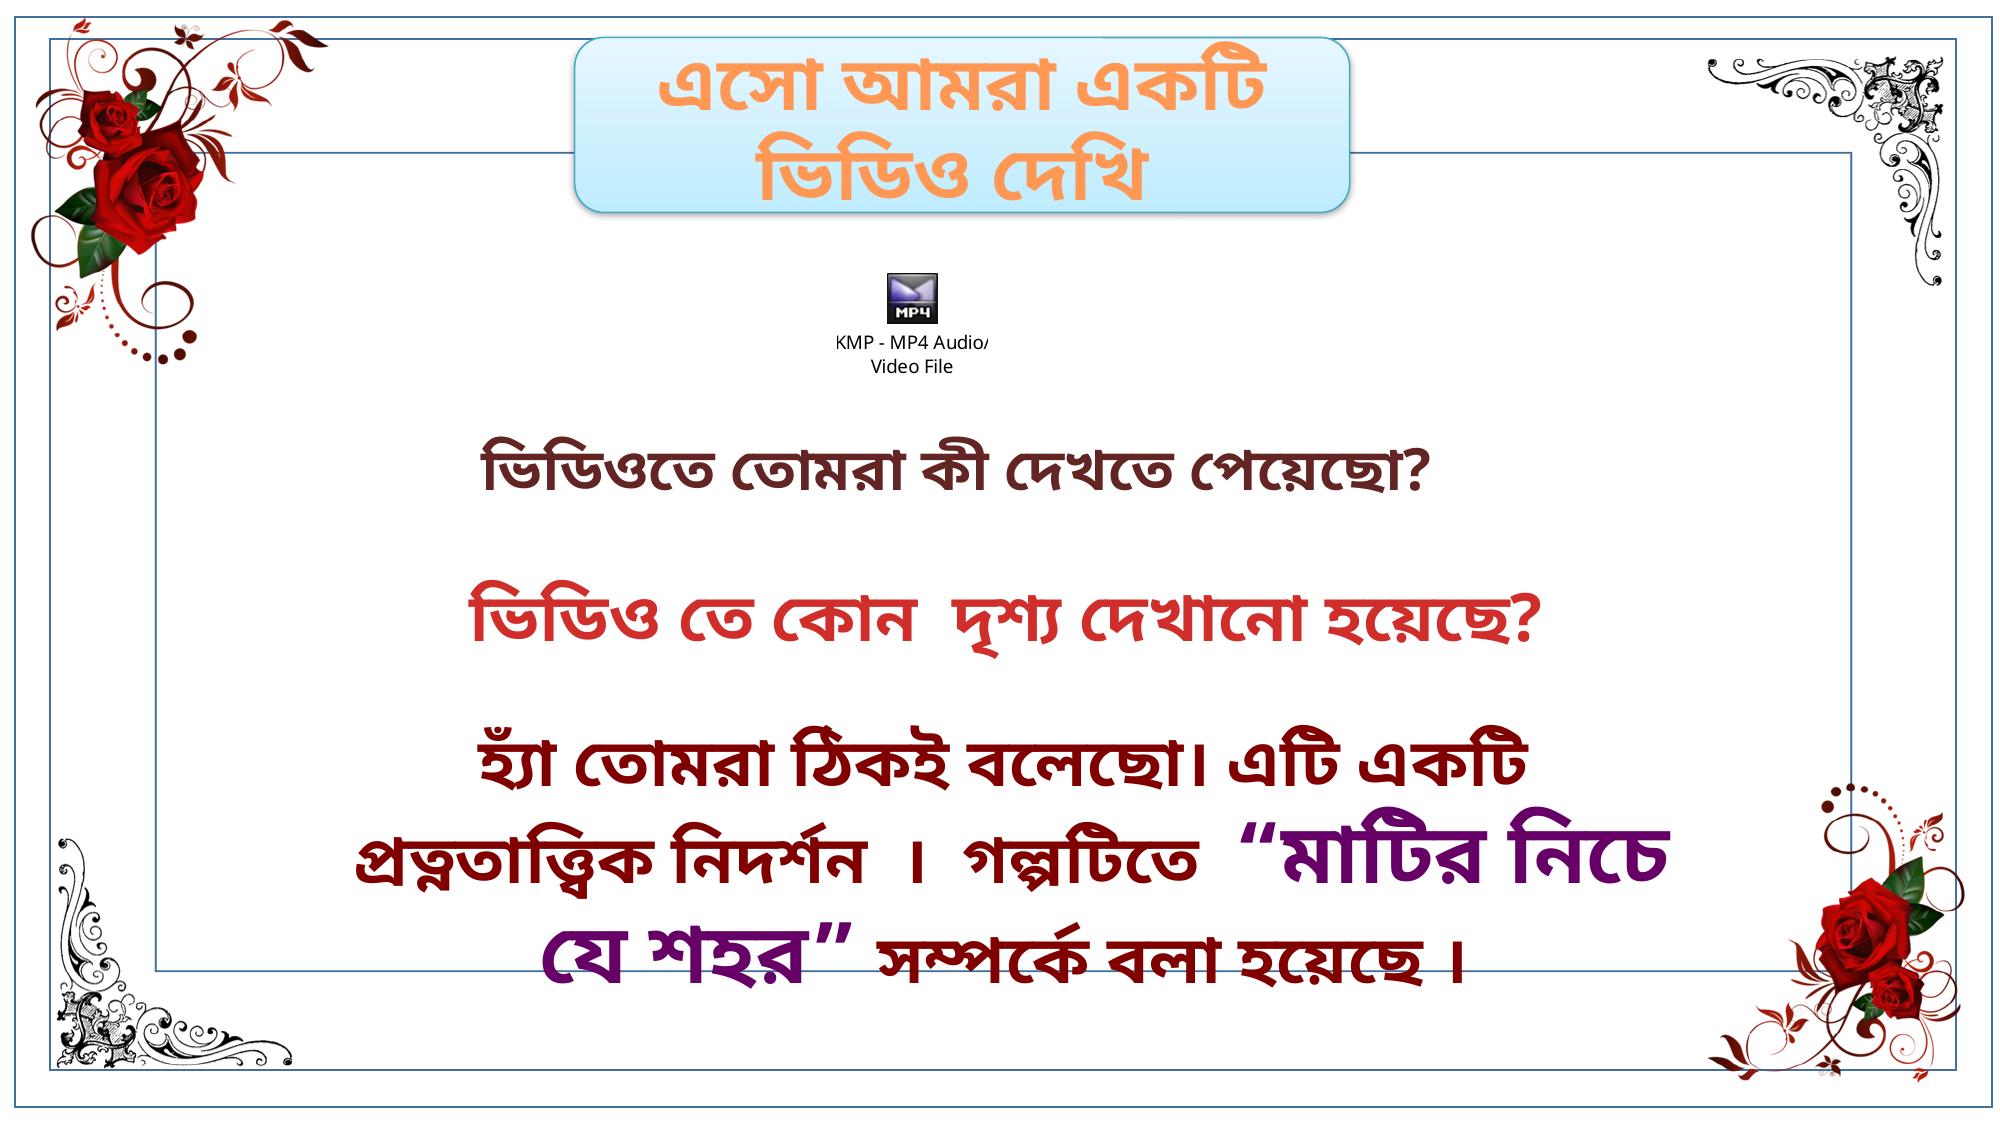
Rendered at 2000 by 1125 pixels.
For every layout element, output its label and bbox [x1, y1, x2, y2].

picture [0, 0, 2000, 1125]
text_box [836, 273, 988, 401]
